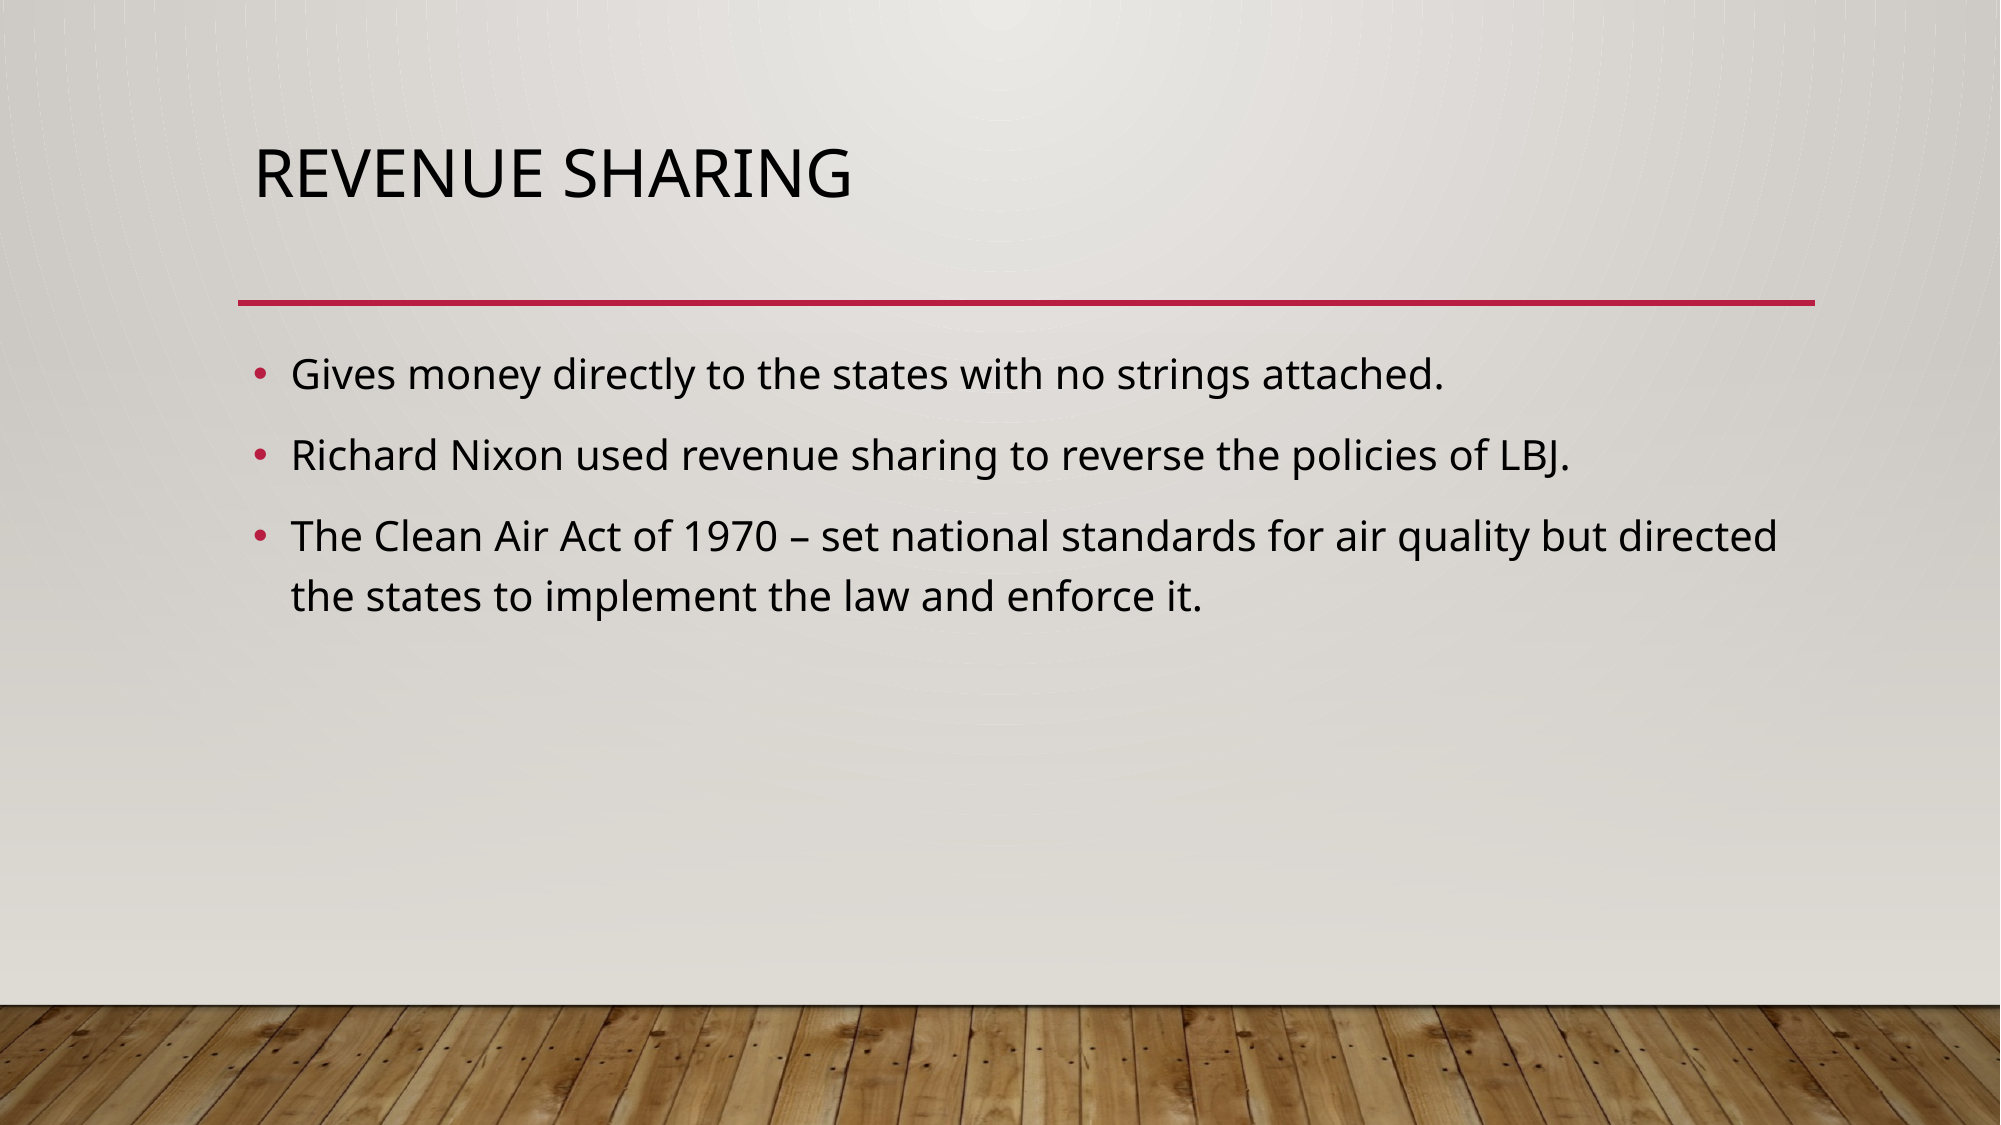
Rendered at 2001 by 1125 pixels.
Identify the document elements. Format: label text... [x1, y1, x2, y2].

picture [0, 1005, 2000, 1125]
title Revenue sharing [238, 131, 1814, 305]
list Gives money directly to the states with no strings attached. Richard Nixon used revenue sharing to reverse the policies of LBJ. The Clean Air Act of 1970 – set national standards for air quality but directed the states to implement the law and enforce it. [238, 330, 1814, 897]
